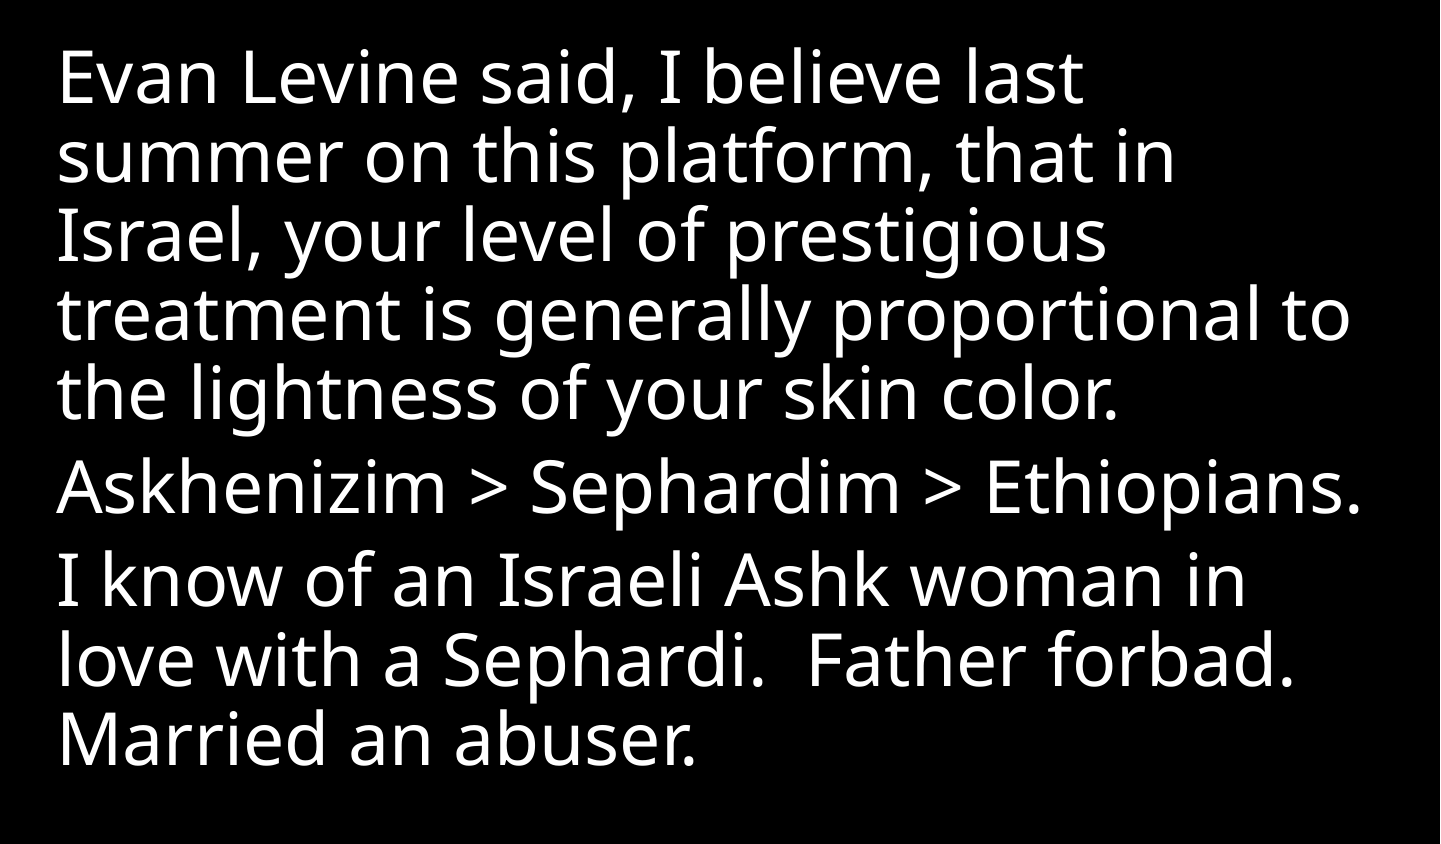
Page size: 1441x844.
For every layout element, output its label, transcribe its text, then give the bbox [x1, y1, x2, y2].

list Evan Levine said, I believe last summer on this platform, that in Israel, your level of prestigious treatment is generally proportional to the lightness of your skin color. Askhenizim > Sephardim > Ethiopians. I know of an Israeli Ashk woman in love with a Sephardi. Father forbad. Married an abuser. [45, 34, 1396, 844]
